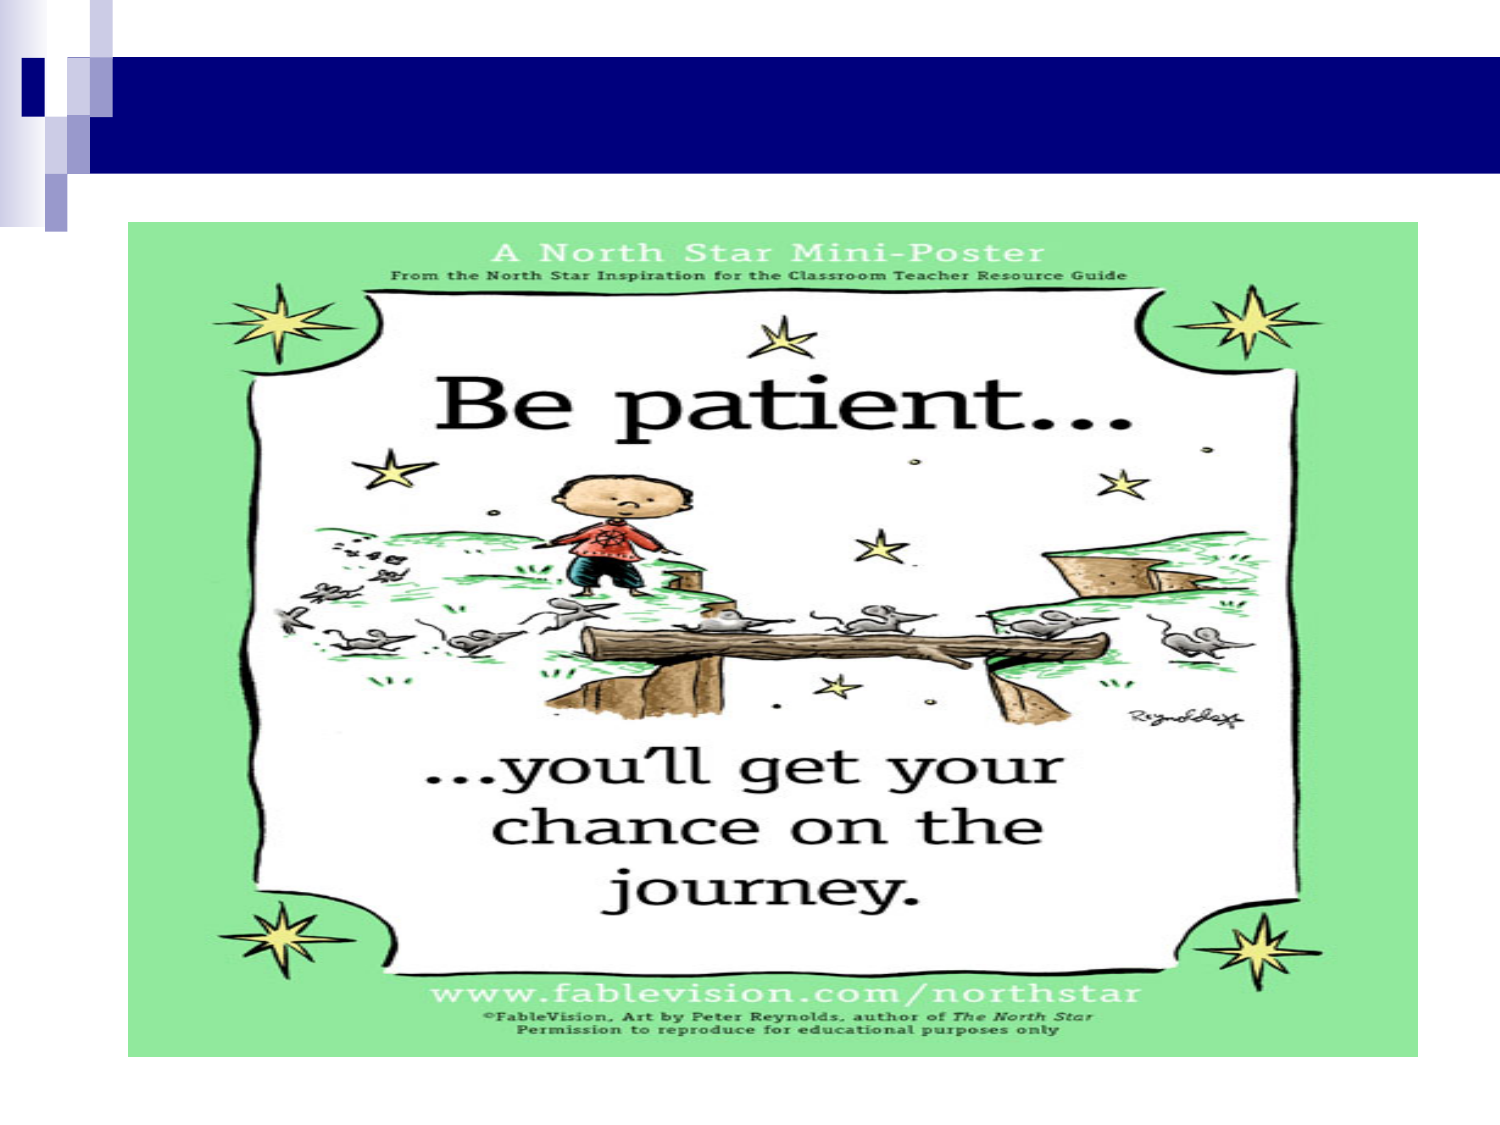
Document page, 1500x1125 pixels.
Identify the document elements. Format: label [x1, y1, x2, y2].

list [128, 222, 1419, 1057]
title [74, 74, 1426, 301]
